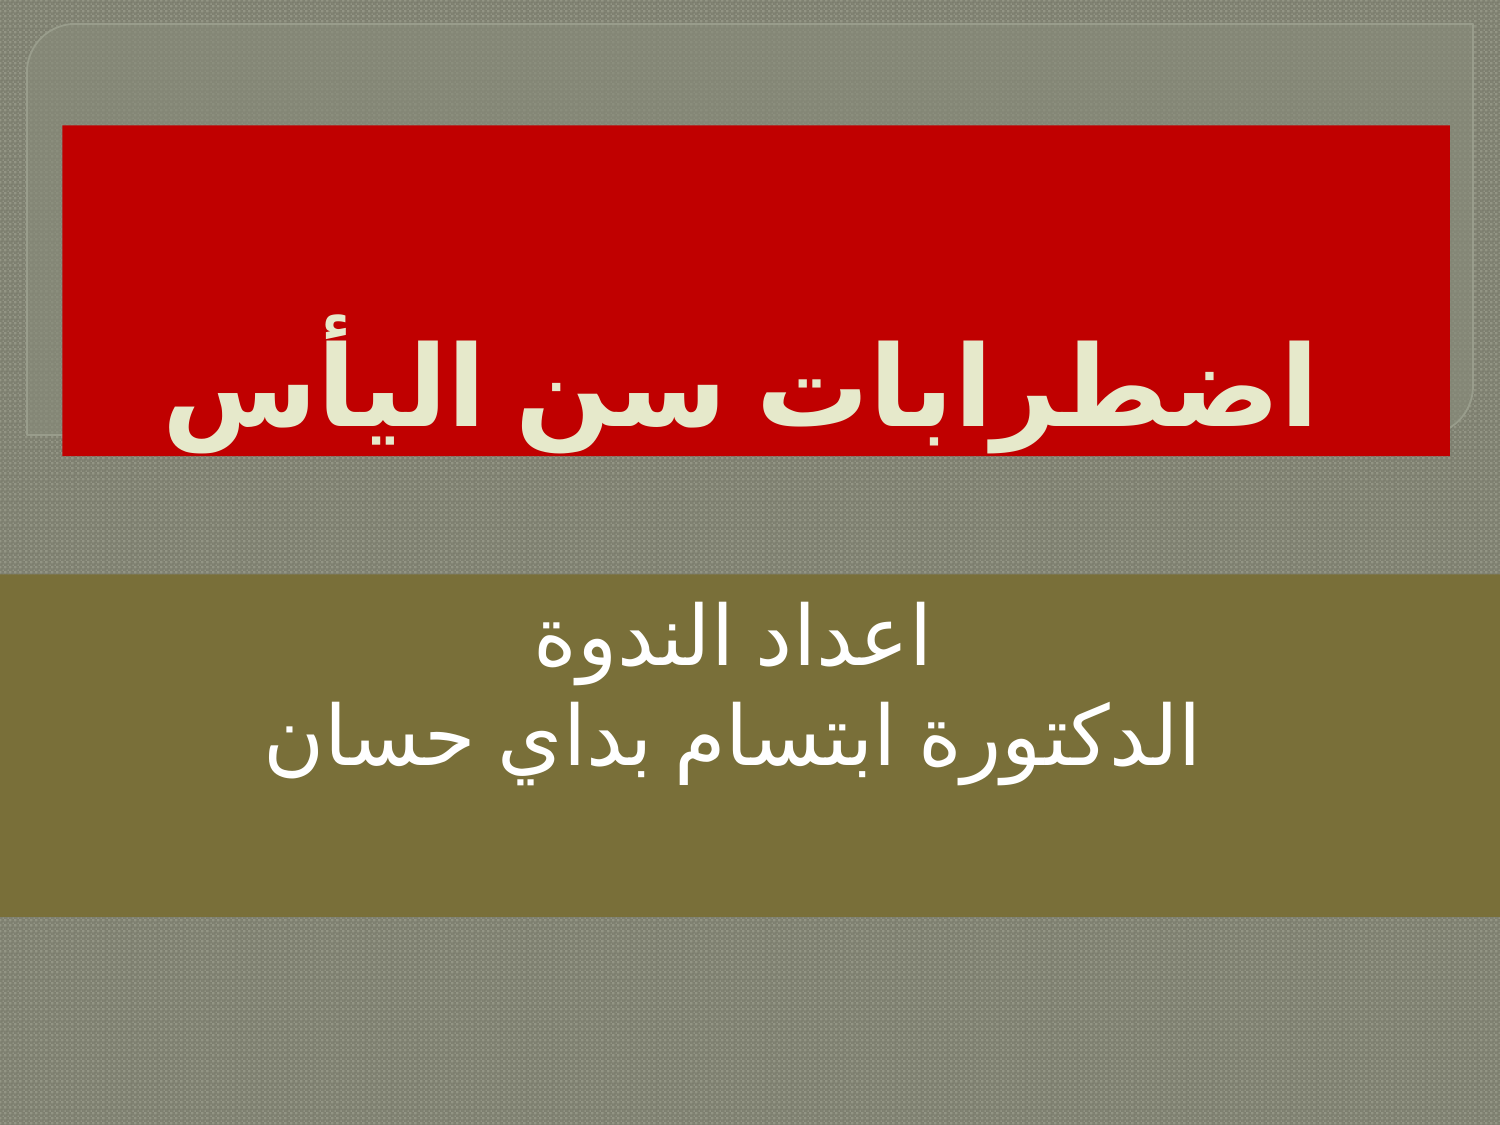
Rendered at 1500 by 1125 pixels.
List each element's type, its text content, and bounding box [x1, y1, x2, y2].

subtitle اعداد الندوة الدكتورة ابتسام بداي حسان [0, 574, 1500, 917]
title اضطرابات سن اليأس [62, 125, 1450, 457]
